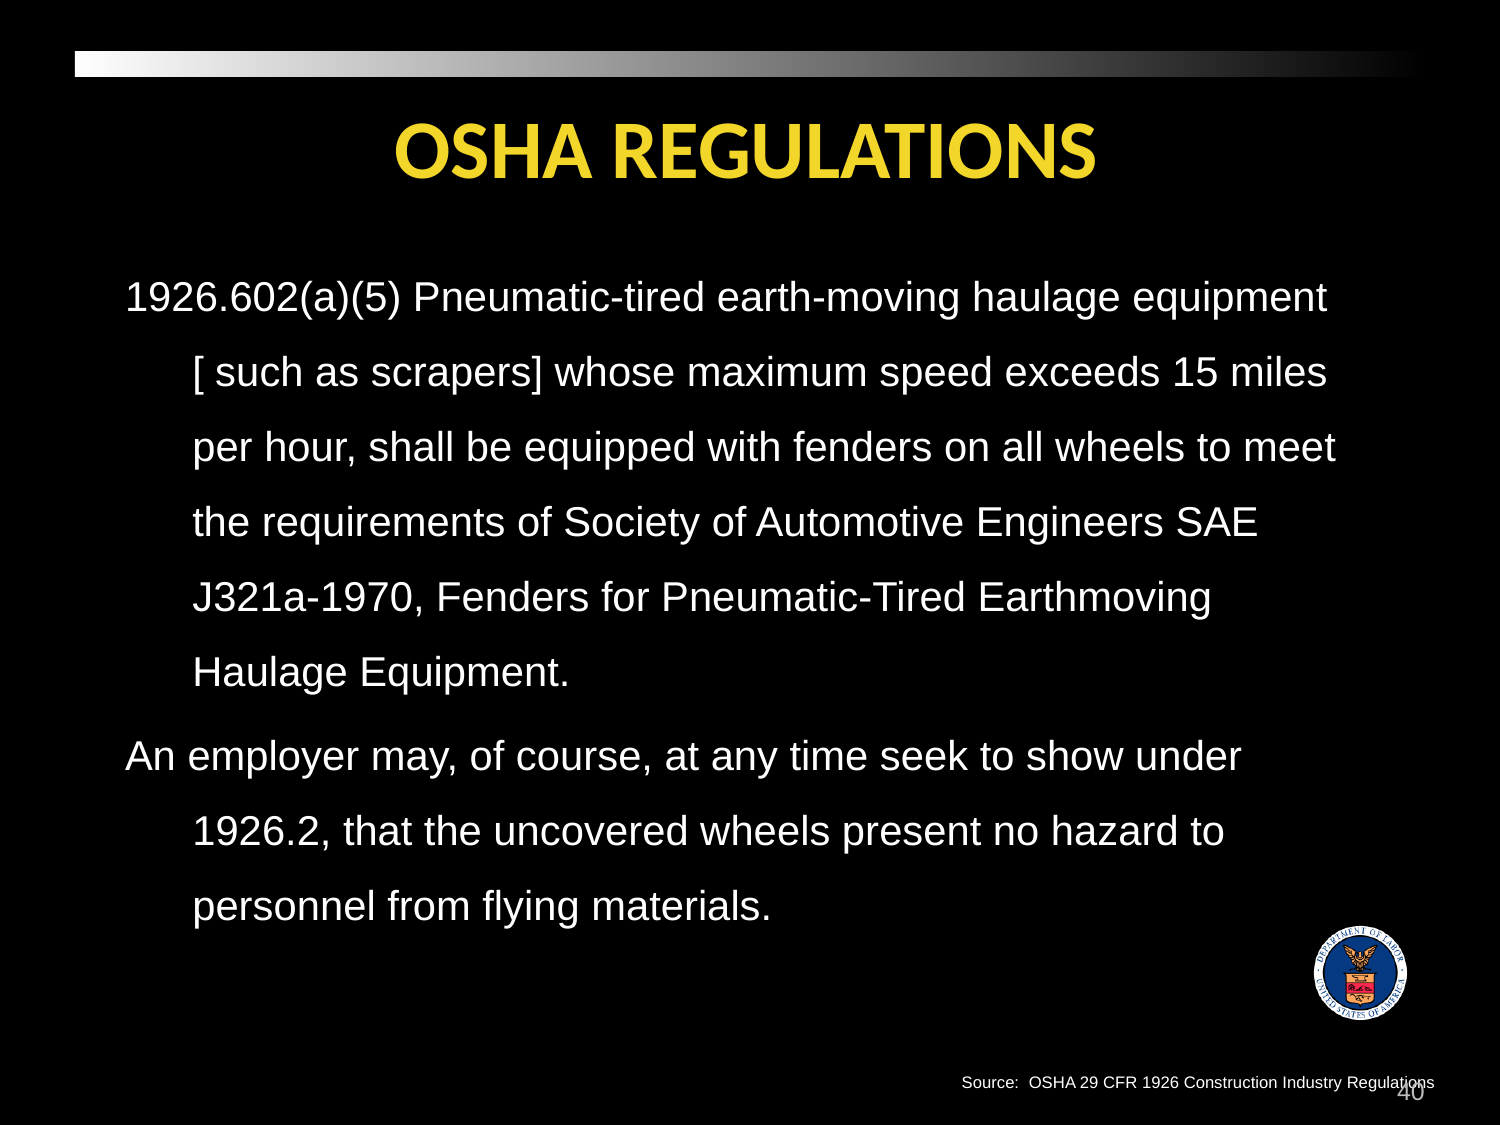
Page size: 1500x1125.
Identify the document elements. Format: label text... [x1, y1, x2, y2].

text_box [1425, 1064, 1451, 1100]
slide_number 40 [1299, 1052, 1425, 1113]
text_box OSHA regulations [74, 87, 1425, 225]
text_box Source: OSHA 29 CFR 1926 Construction Industry Regulations [946, 1064, 1299, 1100]
list 1926.602(a)(5) Pneumatic-tired earth-moving haulage equipment [ such as scrapers] whose maximum speed exceeds 15 miles per hour, shall be equipped with fenders on all wheels to meet the requirements of Society of Automotive Engineers SAE J321a-1970, Fenders for Pneumatic-Tired Earthmoving Haulage Equipment. An employer may, of course, at any time seek to show under 1926.2, that the uncovered wheels present no hazard to personnel from flying materials. [87, 237, 1378, 1011]
picture [1312, 924, 1408, 1021]
